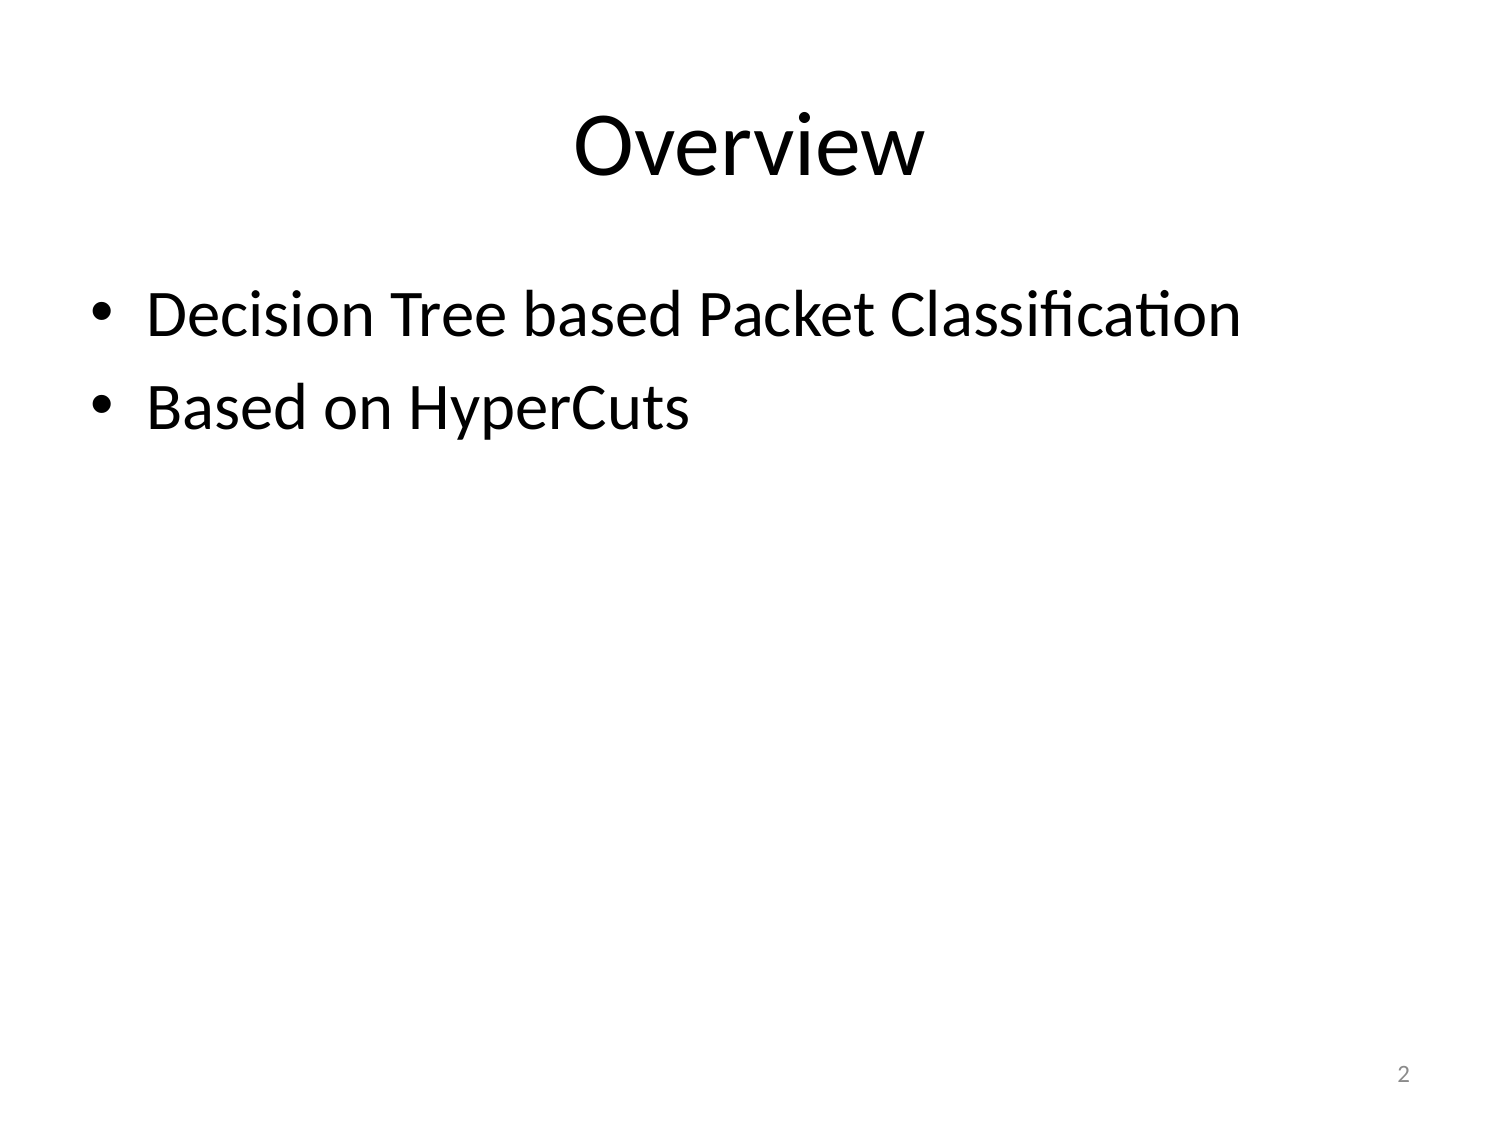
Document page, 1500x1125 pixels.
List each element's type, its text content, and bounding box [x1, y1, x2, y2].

slide_number 2 [1074, 1042, 1425, 1103]
title Overview [75, 45, 1425, 233]
list Decision Tree based Packet Classification Based on HyperCuts [75, 262, 1425, 1005]
